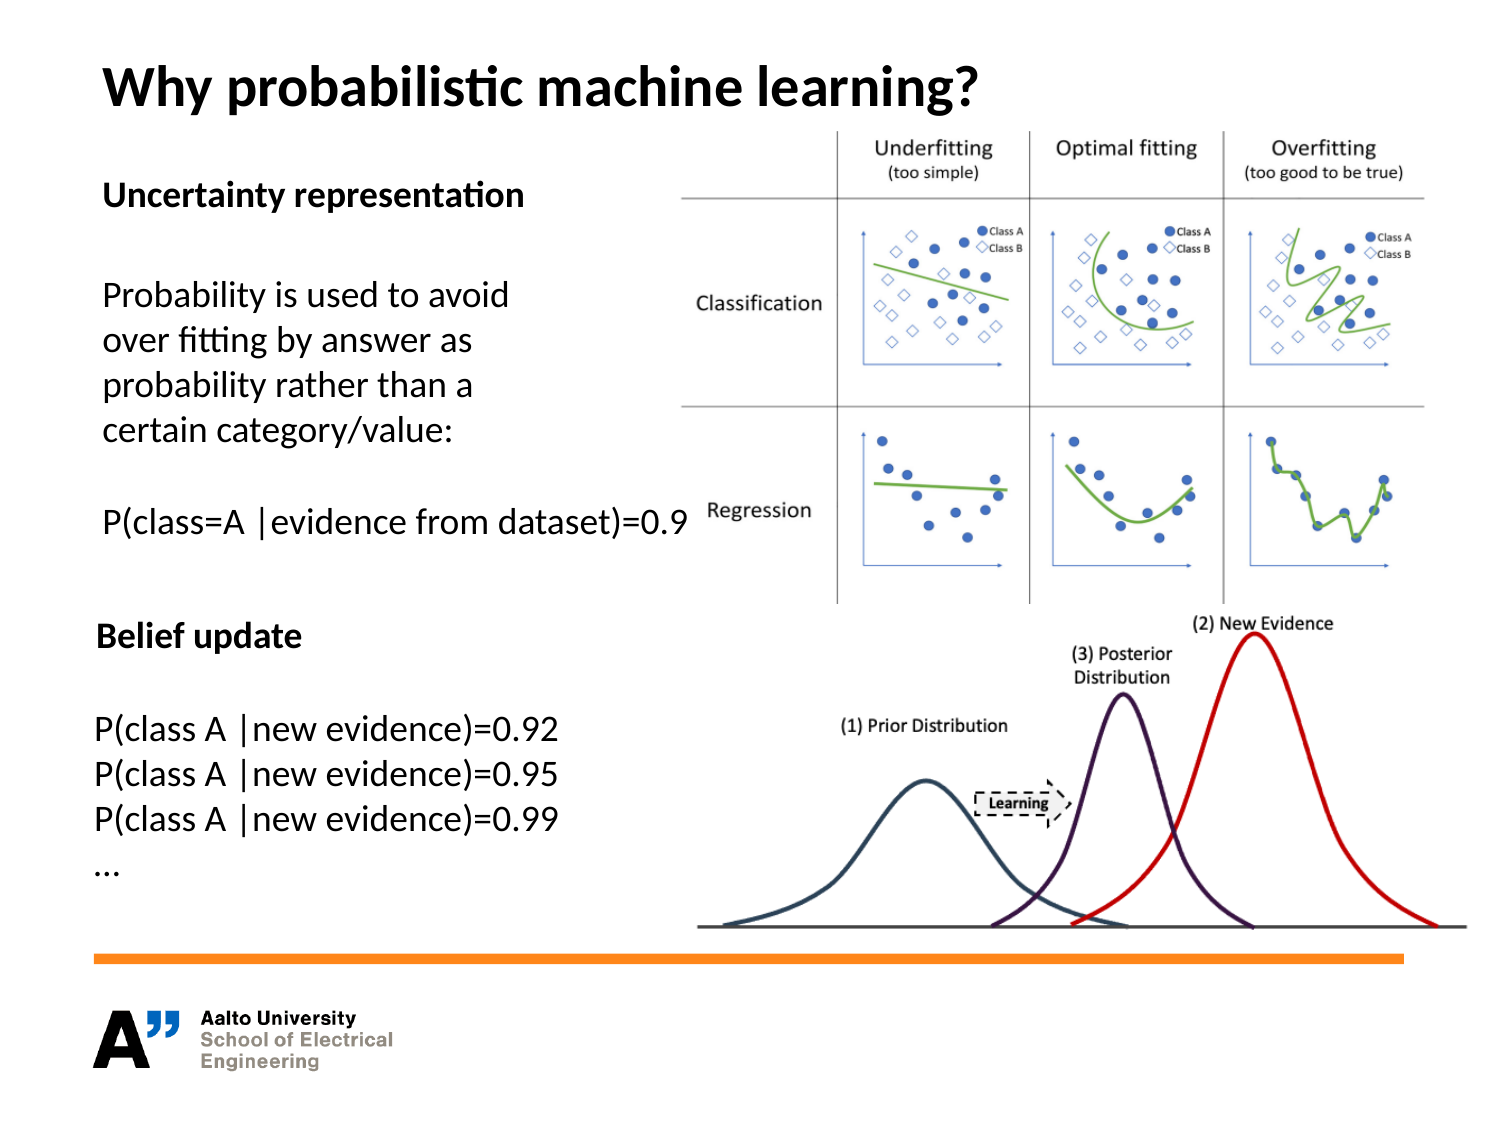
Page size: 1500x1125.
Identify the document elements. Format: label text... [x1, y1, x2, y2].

text_box P(class A |new evidence)=0.92 P(class A |new evidence)=0.95 P(class A |new evidence)=0.99 … [79, 696, 674, 891]
text_box P(class=A |evidence from dataset)=0.9 [87, 489, 632, 550]
picture [679, 614, 1500, 941]
picture [637, 131, 1485, 605]
text_box Uncertainty representation [87, 162, 632, 223]
text_box Belief update [81, 603, 332, 664]
text_box Probability is used to avoid over fitting by answer as probability rather than a certain category/value: [87, 262, 588, 489]
text_box Why probabilistic machine learning? [87, 41, 1225, 126]
picture [35, 953, 449, 1125]
